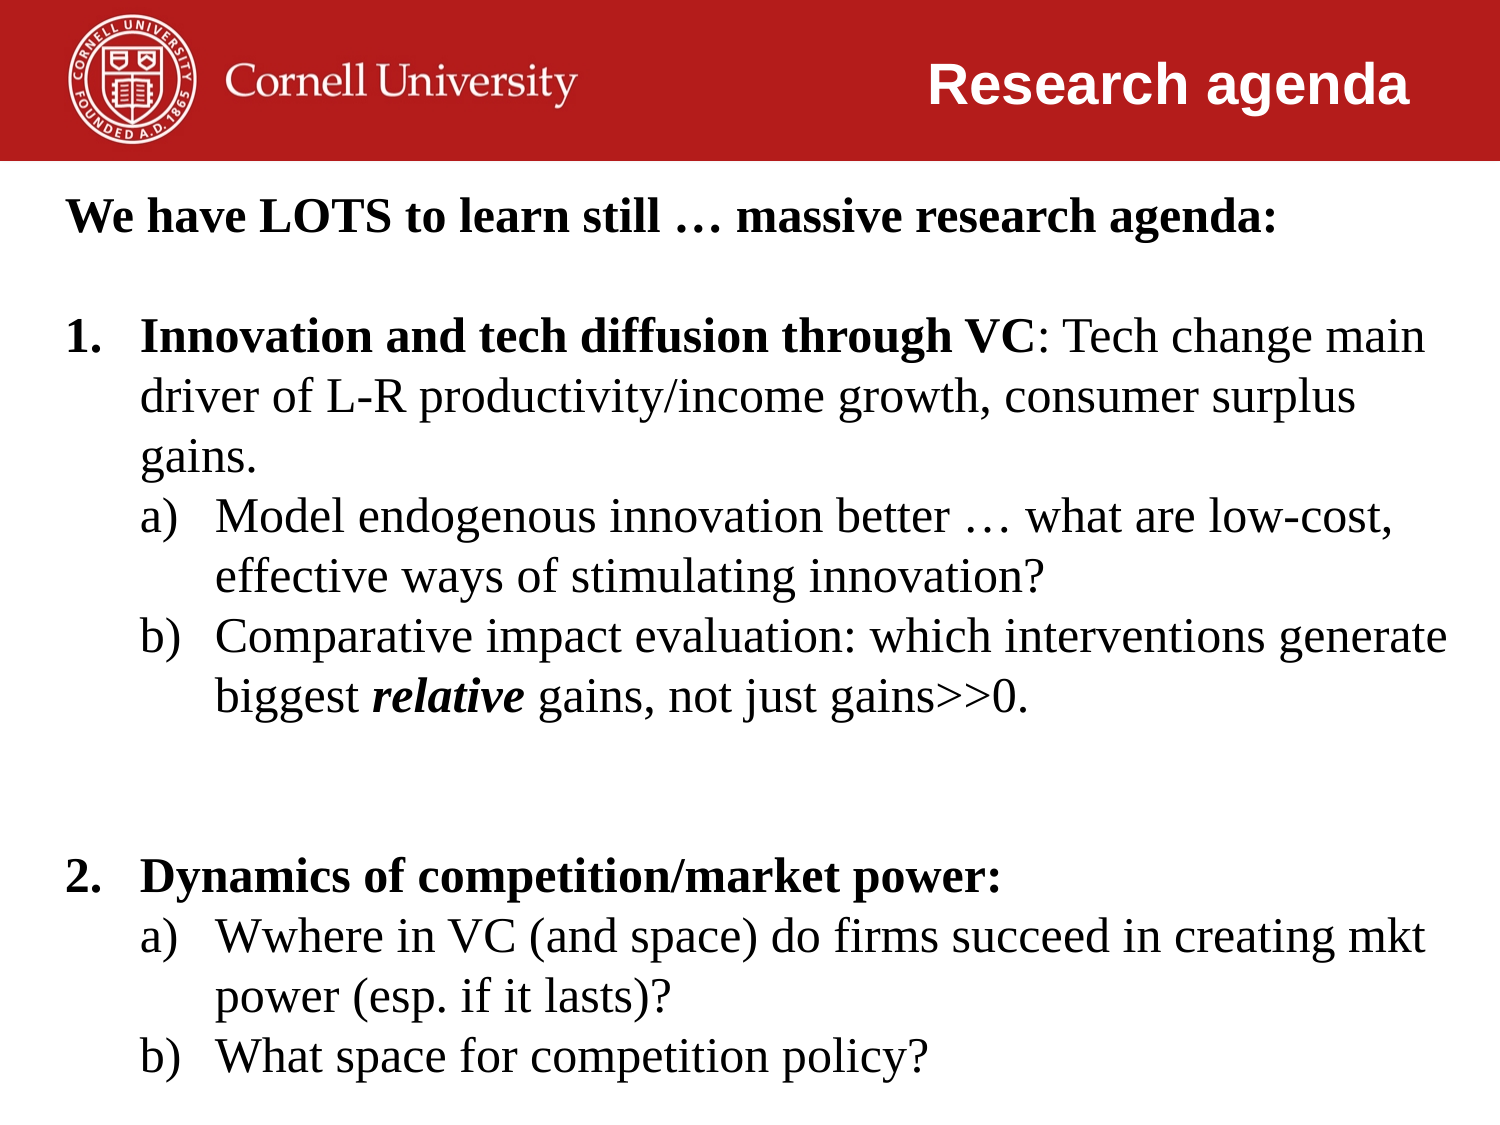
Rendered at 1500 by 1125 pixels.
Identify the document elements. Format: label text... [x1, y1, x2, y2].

text_box We have LOTS to learn still … massive research agenda: Innovation and tech diffusion through VC: Tech change main driver of L-R productivity/income growth, consumer surplus gains. Model endogenous innovation better … what are low-cost, effective ways of stimulating innovation? Comparative impact evaluation: which interventions generate biggest relative gains, not just gains>>0. Dynamics of competition/market power: Wwhere in VC (and space) do firms succeed in creating mkt power (esp. if it lasts)? What space for competition policy? [50, 174, 1500, 1090]
picture [0, 0, 1500, 162]
